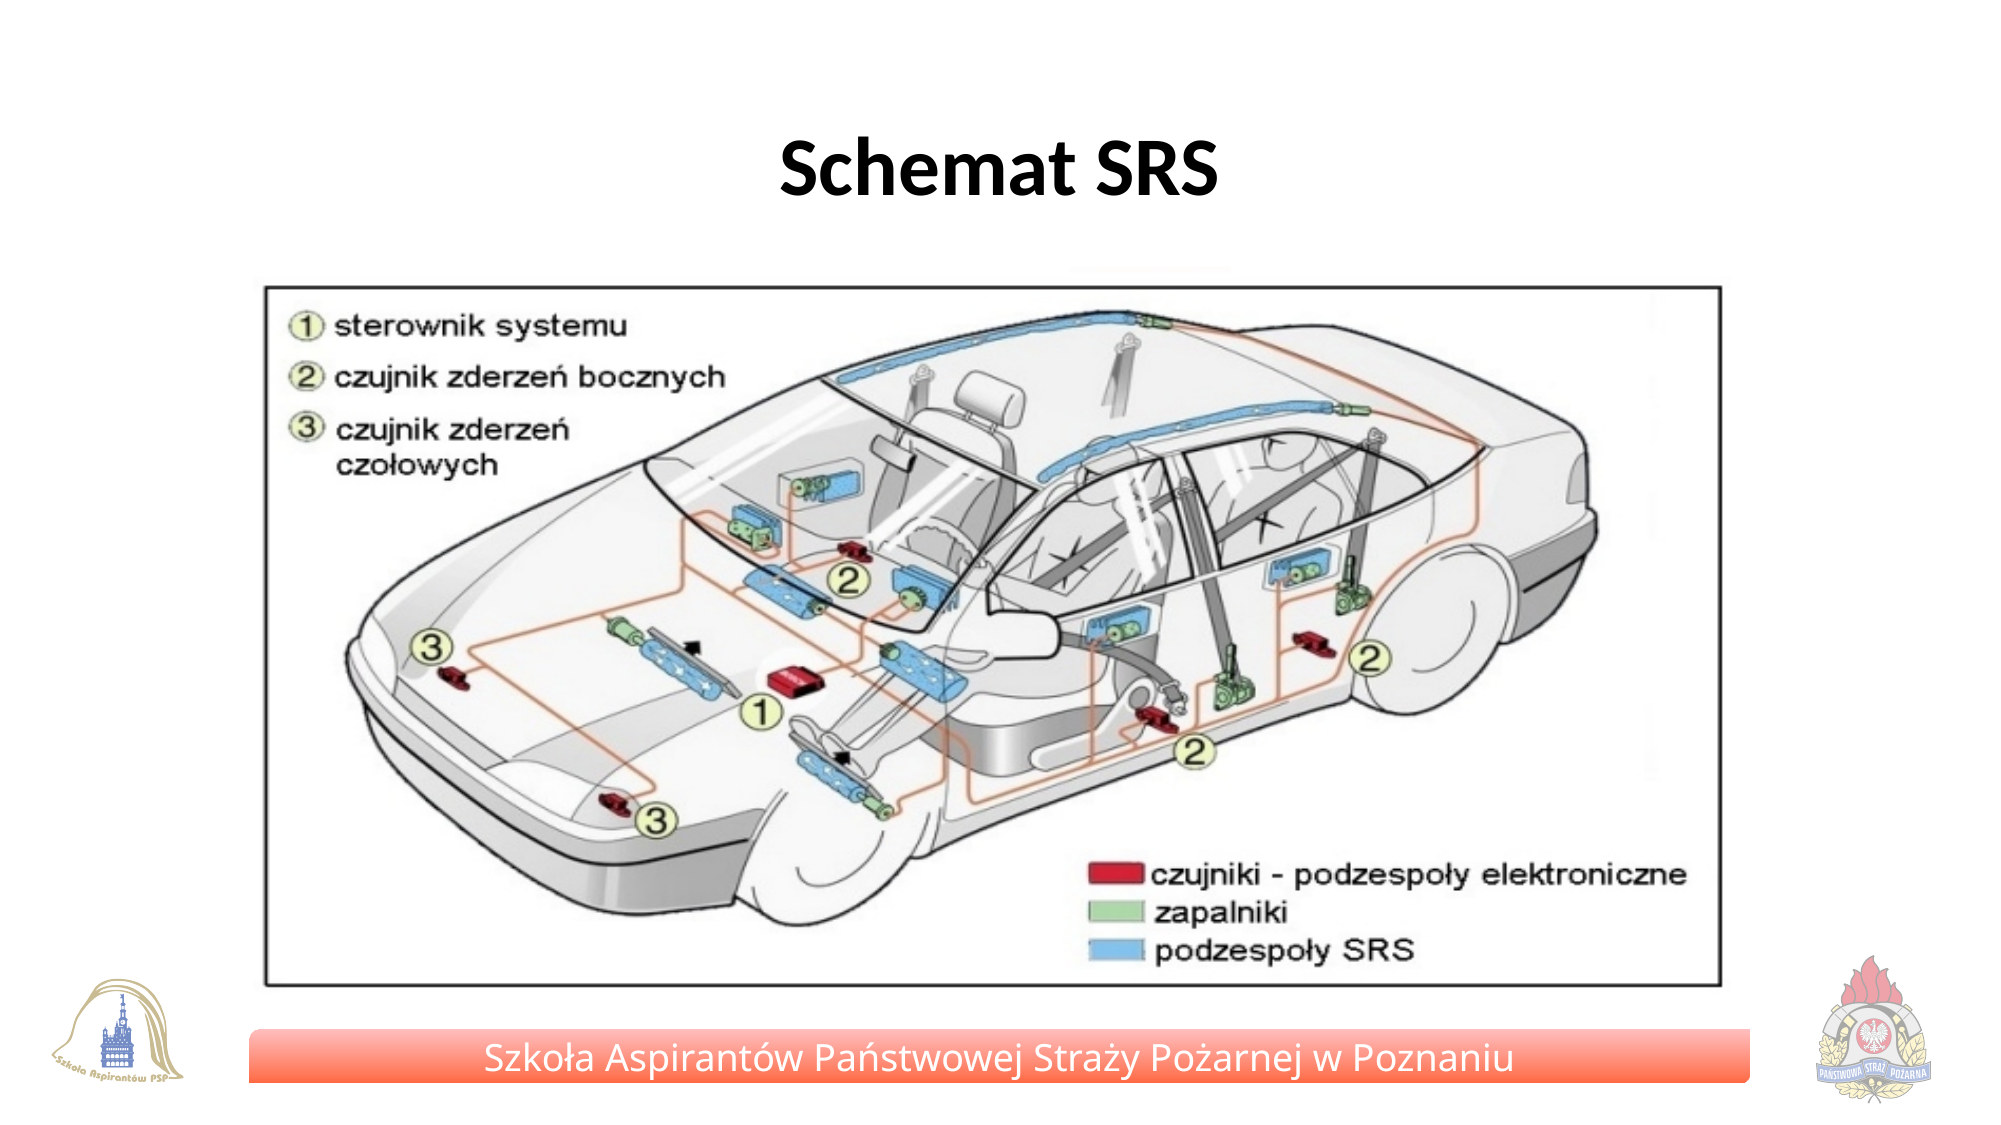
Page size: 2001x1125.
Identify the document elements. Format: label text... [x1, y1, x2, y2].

picture [1816, 955, 1931, 1104]
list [253, 266, 1731, 1002]
title Schemat SRS [137, 59, 1863, 278]
picture [51, 977, 184, 1082]
